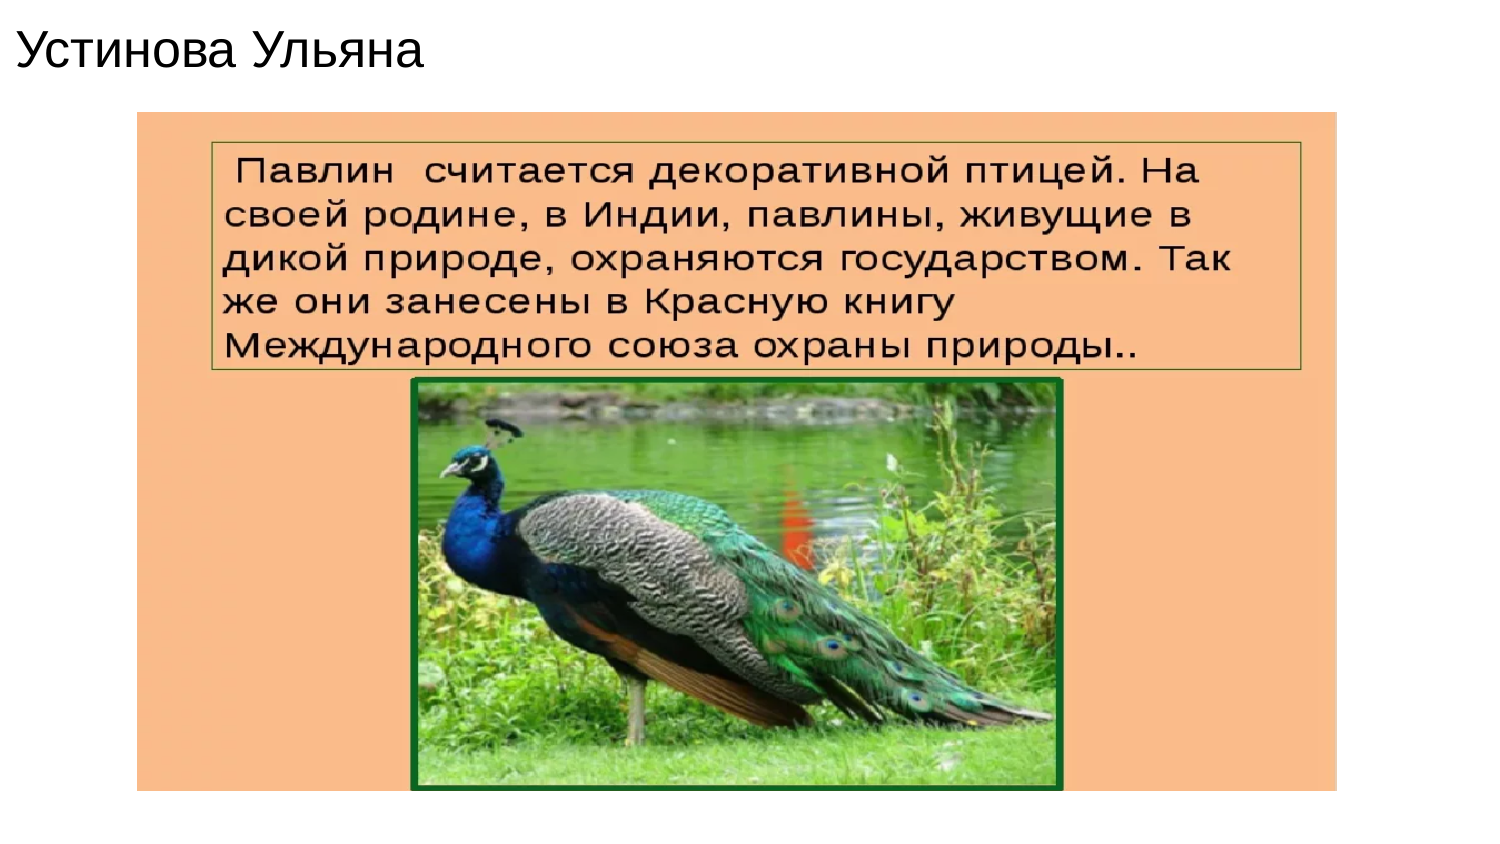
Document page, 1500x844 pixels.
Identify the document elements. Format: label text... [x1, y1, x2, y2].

text_box Устинова Ульяна [0, 0, 1200, 140]
picture [136, 111, 1337, 791]
